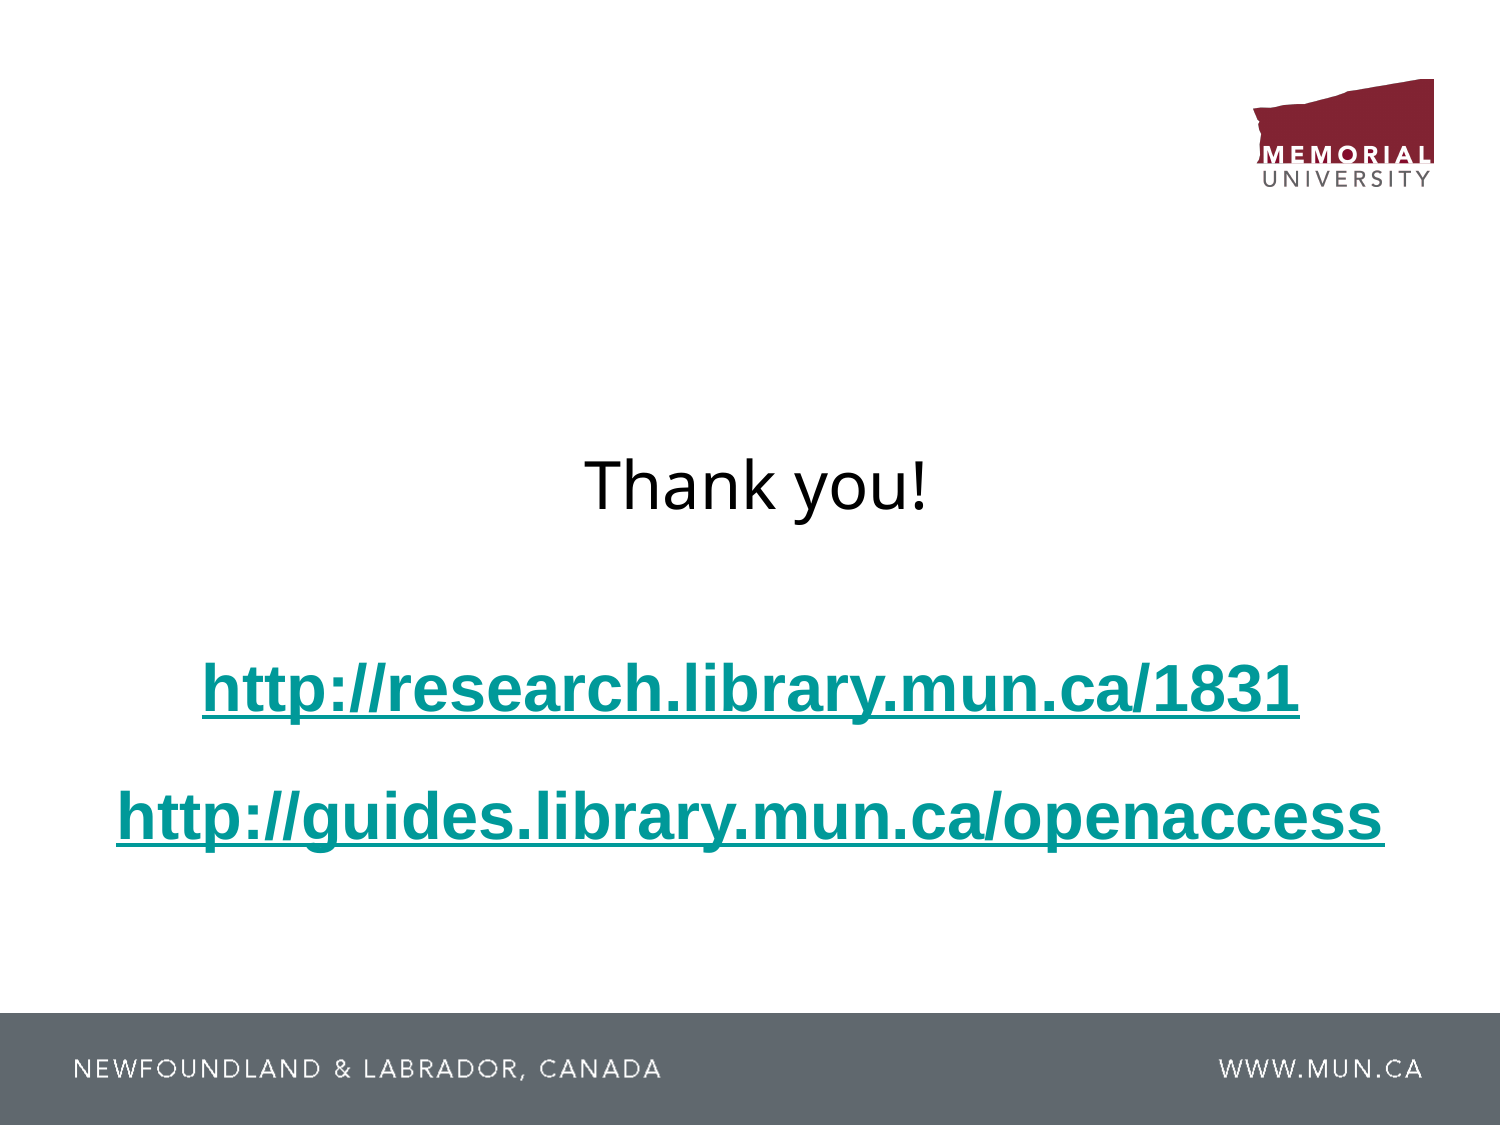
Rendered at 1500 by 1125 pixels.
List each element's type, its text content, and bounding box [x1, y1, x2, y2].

list http://research.library.mun.ca/1831 http://guides.library.mun.ca/openaccess [92, 637, 1410, 793]
picture [0, 1013, 1500, 1125]
picture [1253, 79, 1434, 187]
title Thank you! [373, 420, 1140, 546]
